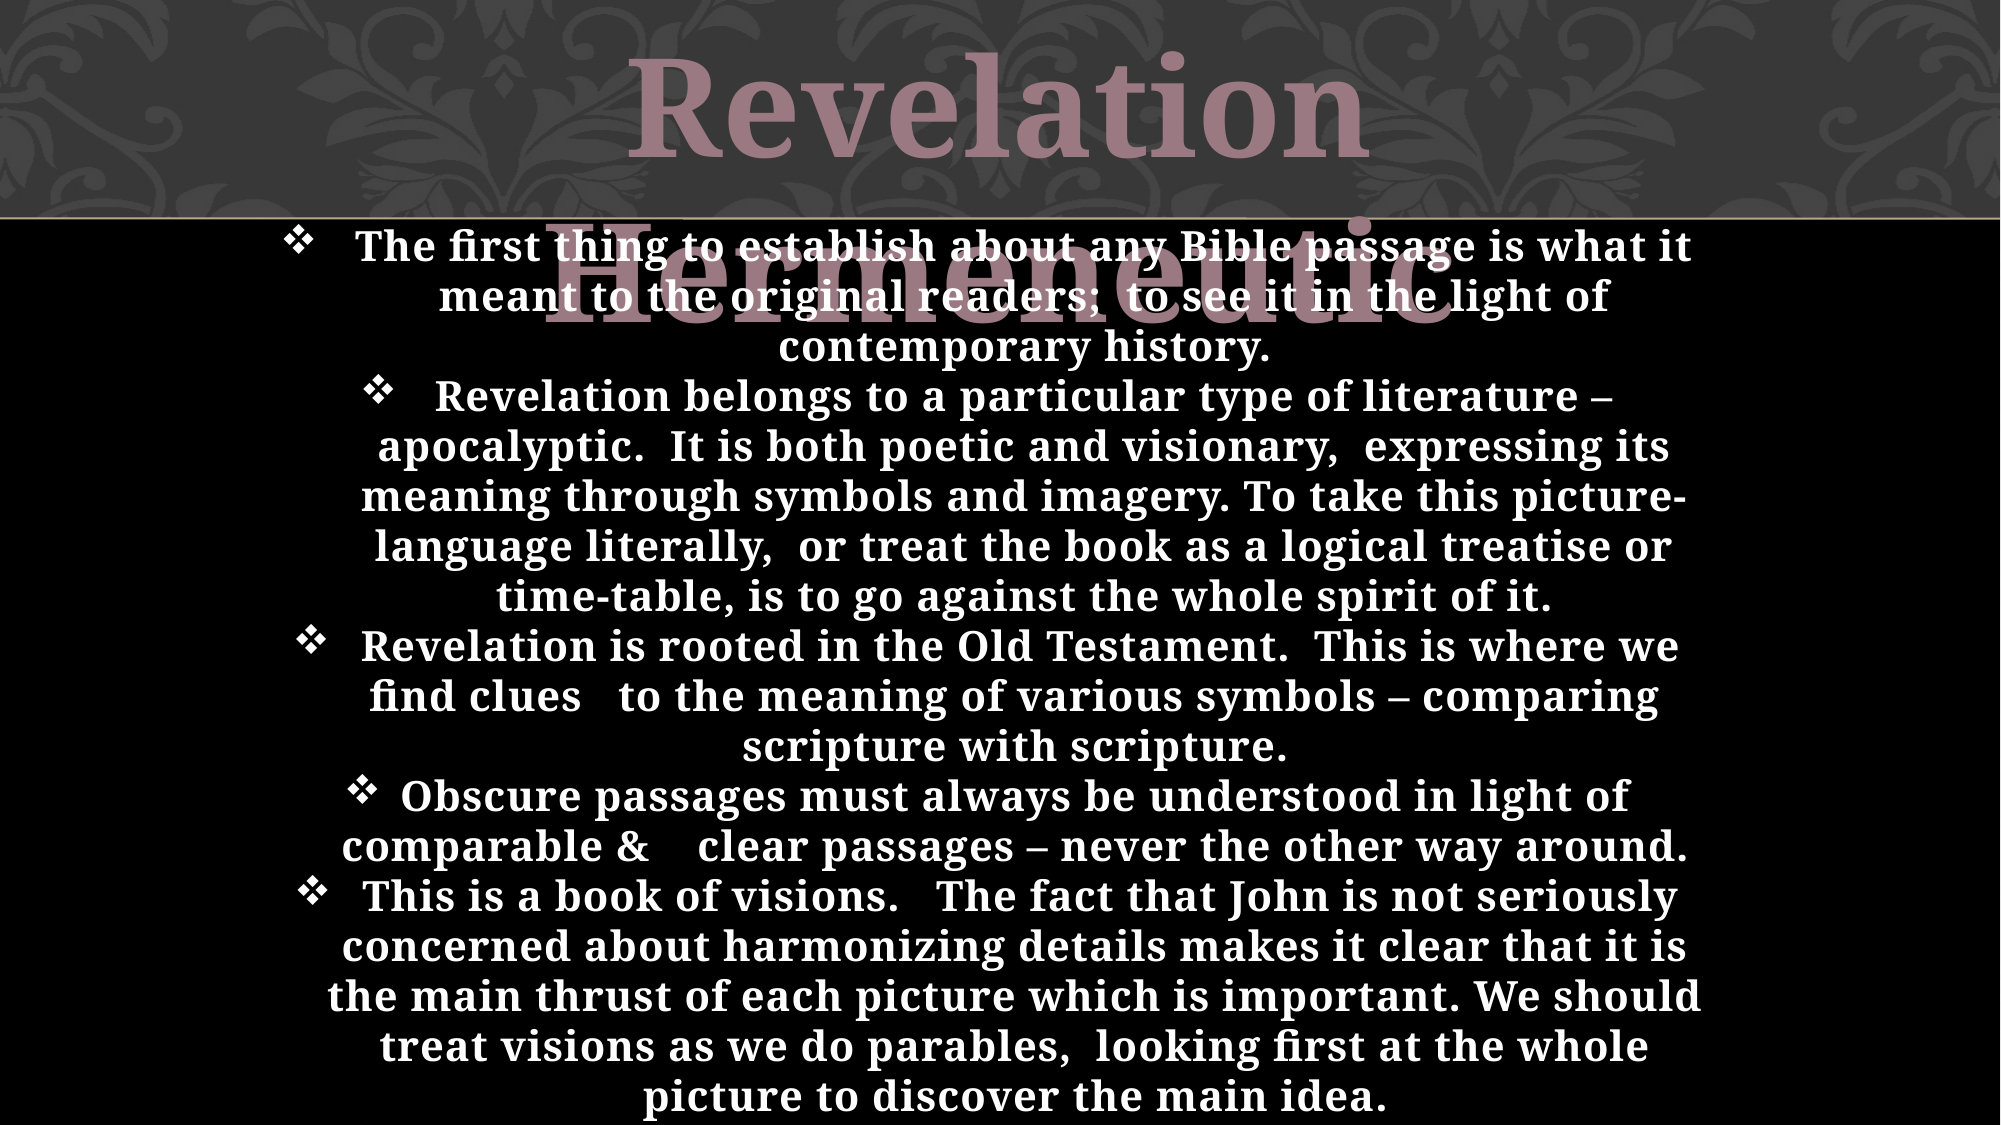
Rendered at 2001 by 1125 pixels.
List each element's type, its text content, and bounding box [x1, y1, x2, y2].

text_box The first thing to establish about any Bible passage is what it meant to the original readers; to see it in the light of contemporary history. Revelation belongs to a particular type of literature – apocalyptic. It is both poetic and visionary, expressing its meaning through symbols and imagery. To take this picture-language literally, or treat the book as a logical treatise or time-table, is to go against the whole spirit of it. Revelation is rooted in the Old Testament. This is where we find clues to the meaning of various symbols – comparing scripture with scripture. Obscure passages must always be understood in light of comparable & clear passages – never the other way around. This is a book of visions. The fact that John is not seriously concerned about harmonizing details makes it clear that it is the main thrust of each picture which is important. We should treat visions as we do parables, looking first at the whole picture to discover the main idea. We are not necessarily meant to take John’s vision as an events sequence which follow on one after the other. The eastern mind is not as much preoccupied with chronology as we tend to be[time circular v. linear] - Eerdman’s Handbook to the Bible, pg. 645 [249, 212, 1725, 1125]
text_box Revelation Hermeneutic [249, 12, 1750, 358]
